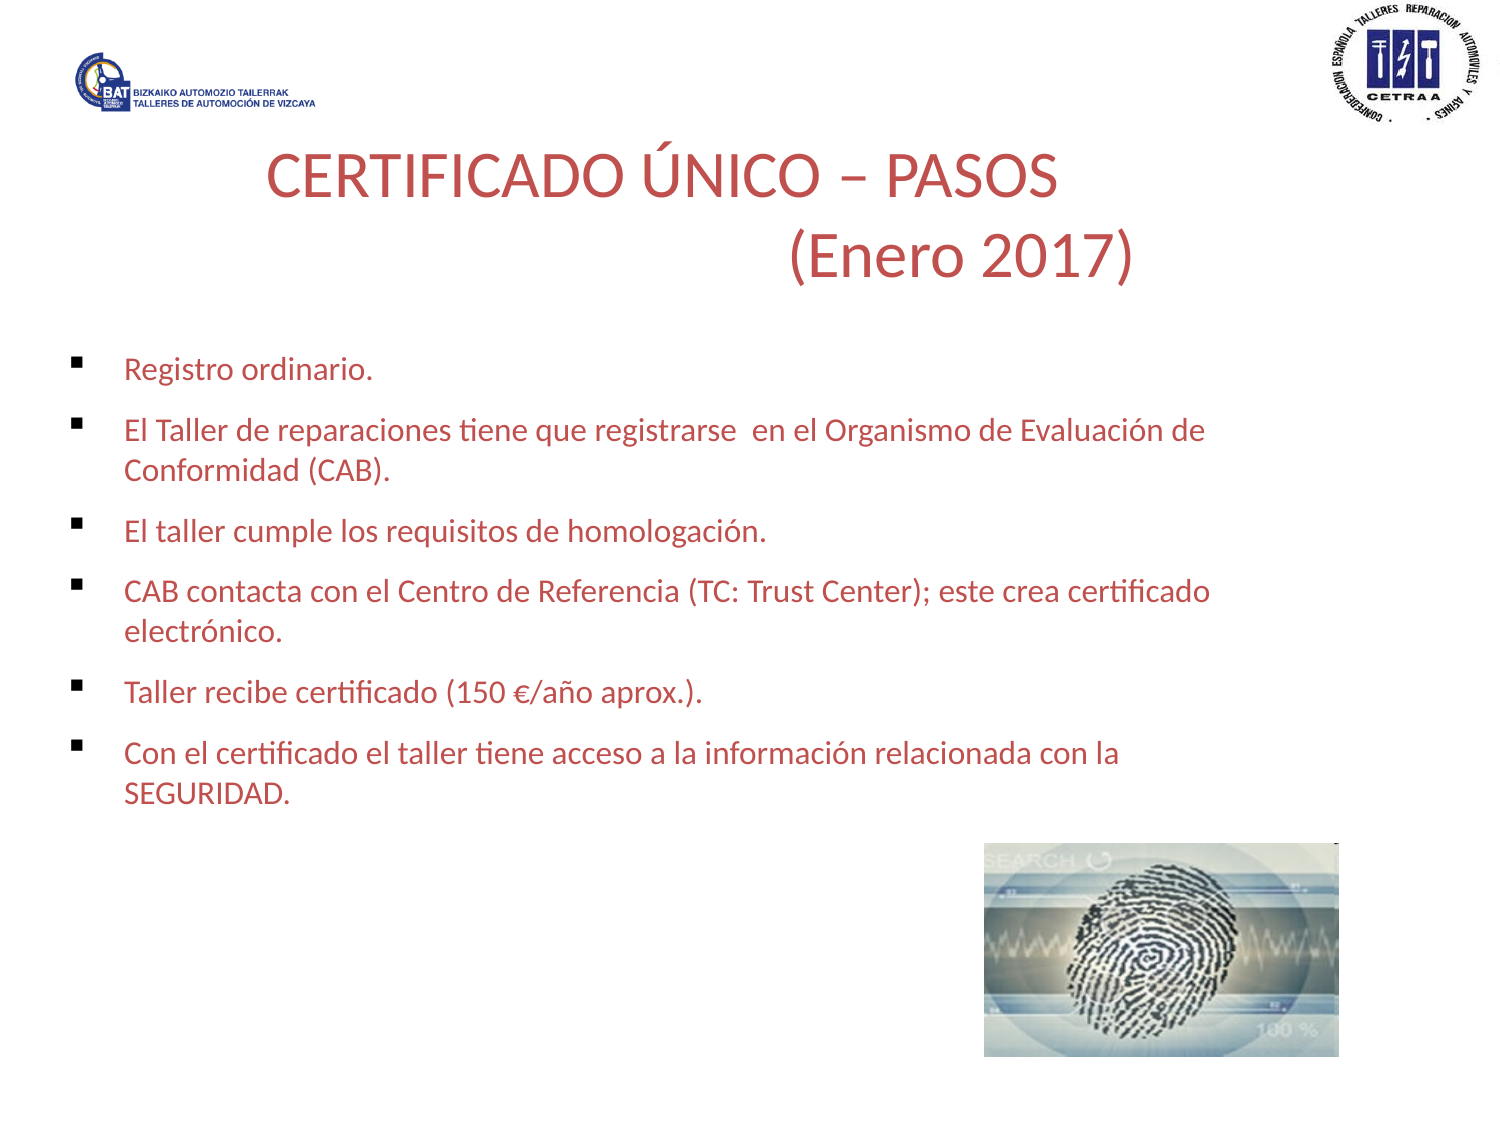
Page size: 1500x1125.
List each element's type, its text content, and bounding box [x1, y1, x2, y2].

text_box CERTIFICADO ÚNICO – PASOS (Enero 2017) [81, 117, 1432, 305]
picture [984, 843, 1339, 1057]
picture [1328, 0, 1500, 138]
picture [64, 42, 325, 125]
text_box Registro ordinario. El Taller de reparaciones tiene que registrarse en el Organismo de Evaluación de Conformidad (CAB). El taller cumple los requisitos de homologación. CAB contacta con el Centro de Referencia (TC: Trust Center); este crea certificado electrónico. Taller recibe certificado (150 €/año aprox.). Con el certificado el taller tiene acceso a la información relacionada con la SEGURIDAD. [53, 278, 1306, 1001]
